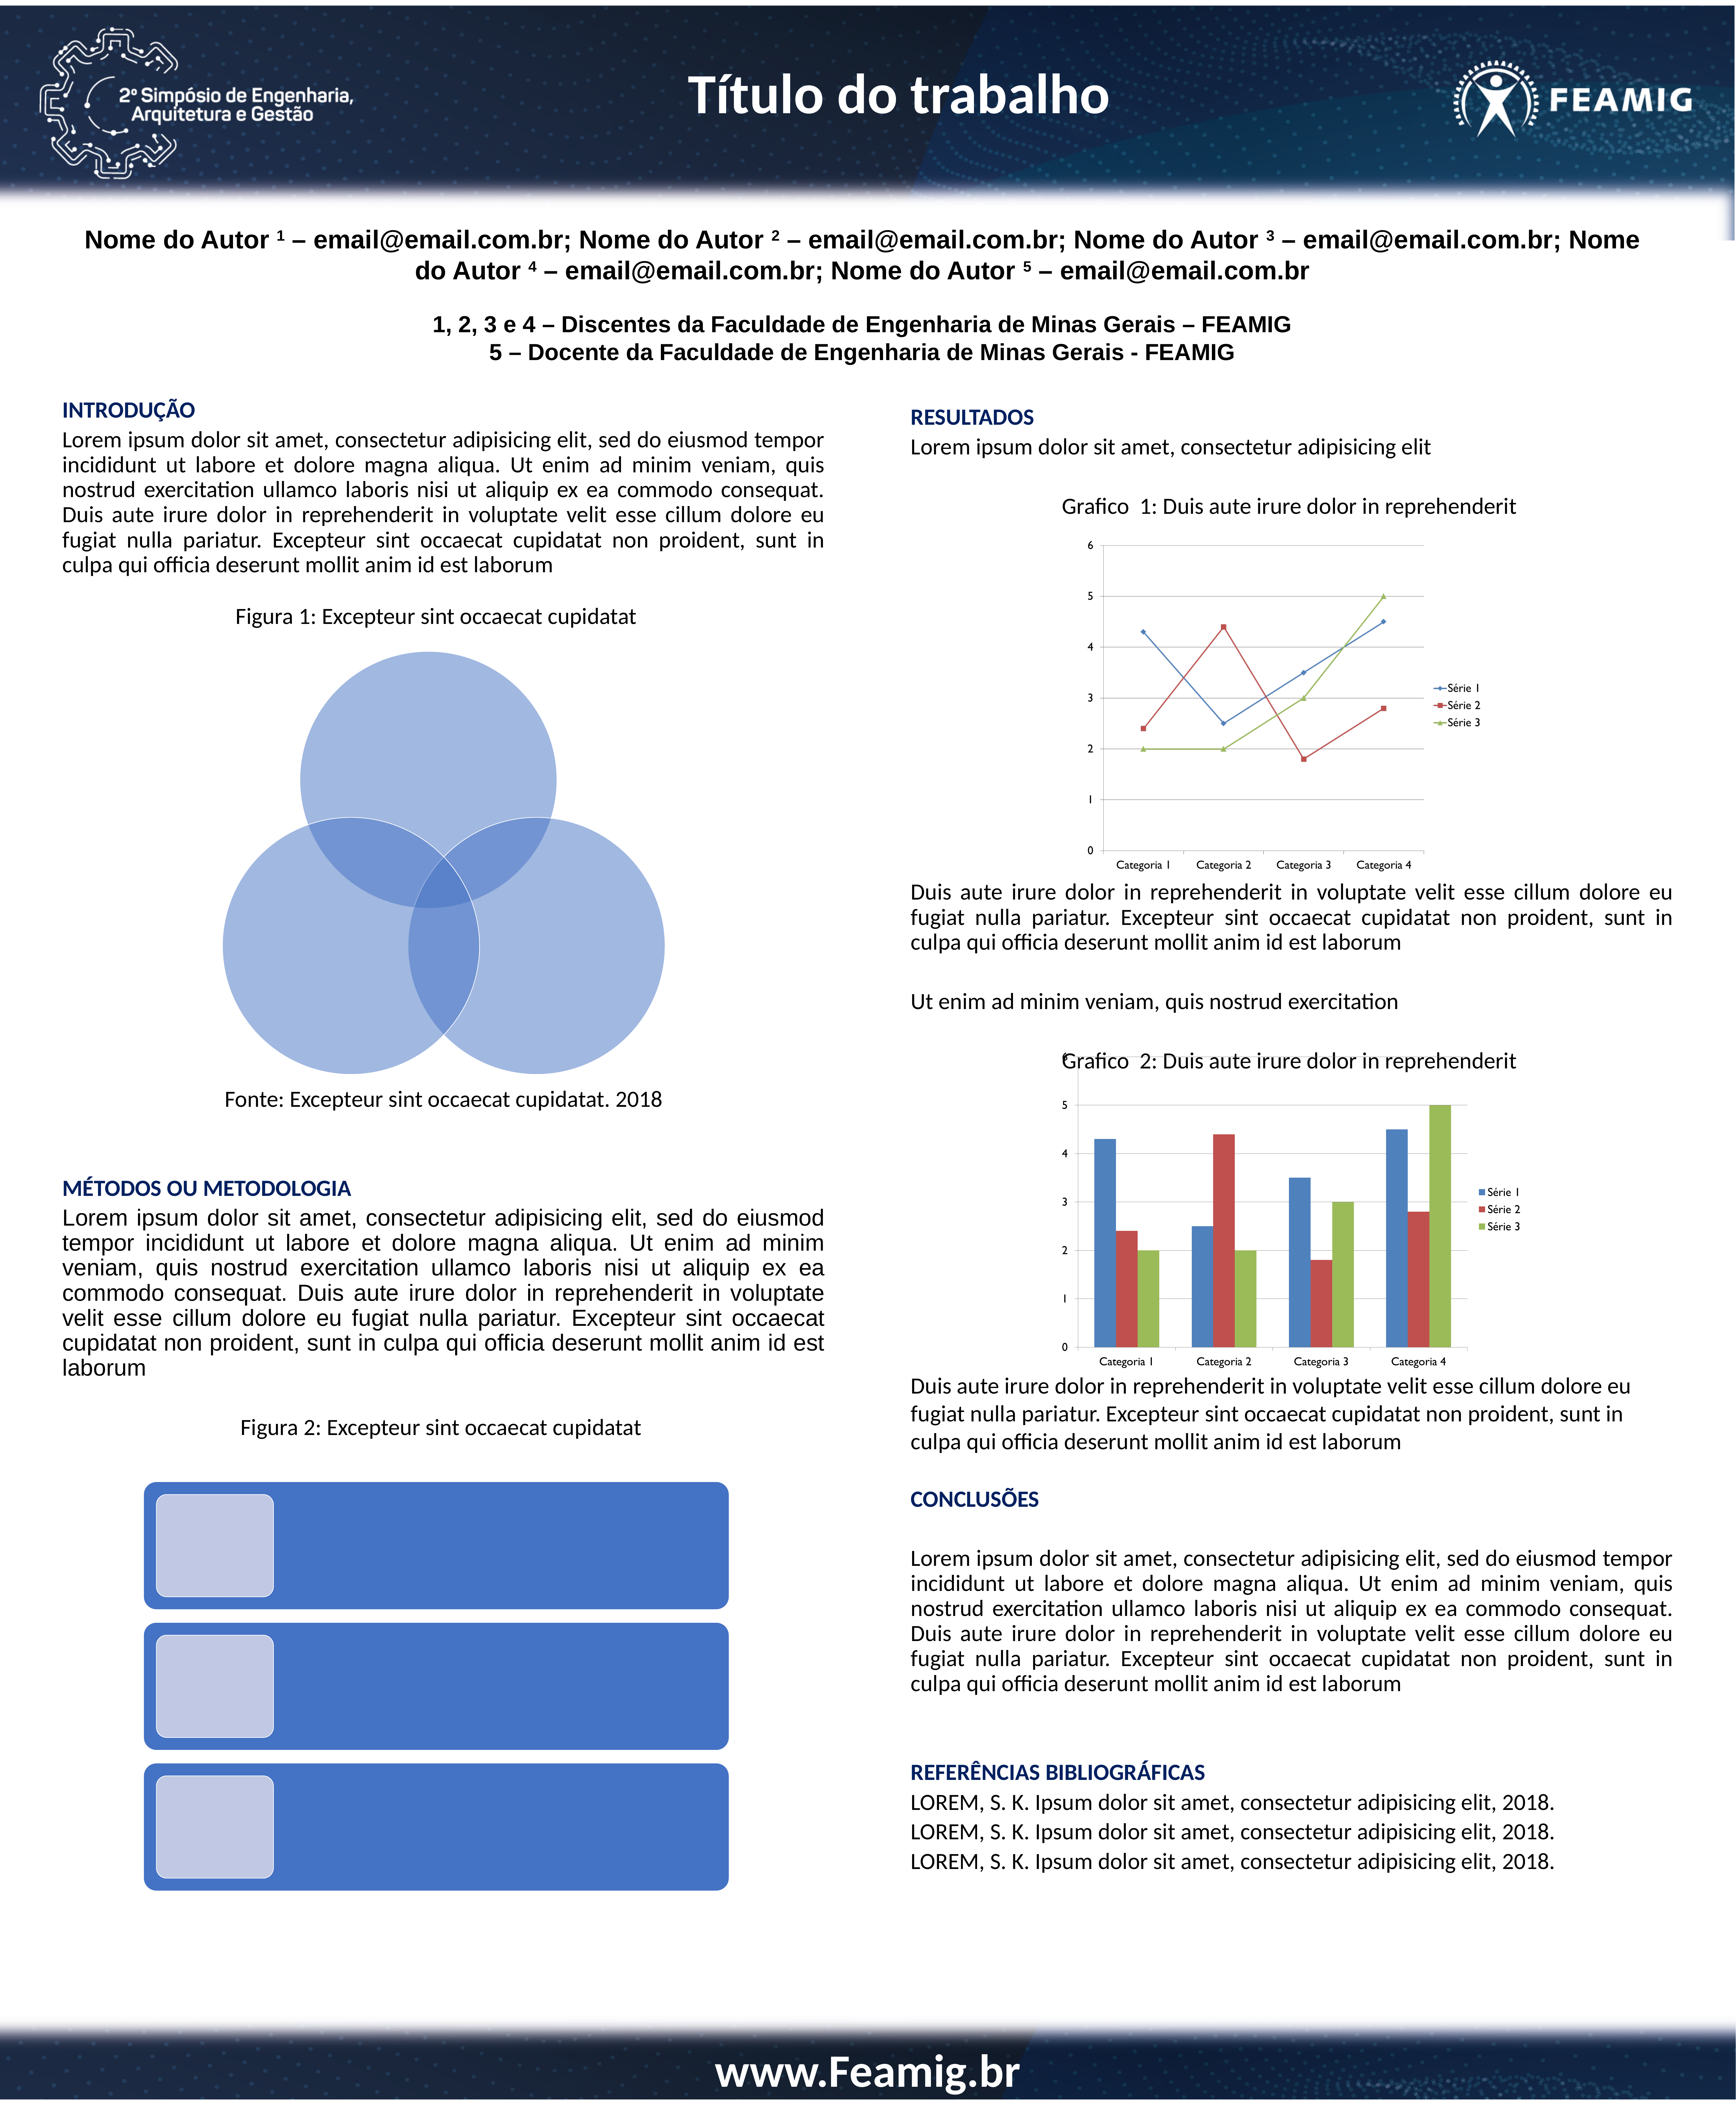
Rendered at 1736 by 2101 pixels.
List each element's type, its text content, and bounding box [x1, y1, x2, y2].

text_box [119, 651, 768, 1080]
text_box RESULTADOS Lorem ipsum dolor sit amet, consectetur adipisicing elit Grafico 1: Duis aute irure dolor in reprehenderit Duis aute irure dolor in reprehenderit in voluptate velit esse cillum dolore eu fugiat nulla pariatur. Excepteur sint occaecat cupidatat non proident, sunt in culpa qui officia deserunt mollit anim id est laborum Ut enim ad minim veniam, quis nostrud exercitation Grafico 2: Duis aute irure dolor in reprehenderit Duis aute irure dolor in reprehenderit in voluptate velit esse cillum dolore eu fugiat nulla pariatur. Excepteur sint occaecat cupidatat non proident, sunt in culpa qui officia deserunt mollit anim id est laborum CONCLUSÕES Lorem ipsum dolor sit amet, consectetur adipisicing elit, sed do eiusmod tempor incididunt ut labore et dolore magna aliqua. Ut enim ad minim veniam, quis nostrud exercitation ullamco laboris nisi ut aliquip ex ea commodo consequat. Duis aute irure dolor in reprehenderit in voluptate velit esse cillum dolore eu fugiat nulla pariatur. Excepteur sint occaecat cupidatat non proident, sunt in culpa qui officia deserunt mollit anim id est laborum REFERÊNCIAS BIBLIOGRÁFICAS LOREM, S. K. Ipsum dolor sit amet, consectetur adipisicing elit, 2018. LOREM, S. K. Ipsum dolor sit amet, consectetur adipisicing elit, 2018. LOREM, S. K. Ipsum dolor sit amet, consectetur adipisicing elit, 2018. [890, 394, 1695, 1950]
title Título do trabalho [353, 0, 1446, 190]
text_box Nome do Autor 1 – email@email.com.br; Nome do Autor 2 – email@email.com.br; Nome do Autor 3 – email@email.com.br; Nome do Autor 4 – email@email.com.br; Nome do Autor 5 – email@email.com.br 1, 2, 3 e 4 – Discentes da Faculdade de Engenharia de Minas Gerais – FEAMIG 5 – Docente da Faculdade de Engenharia de Minas Gerais - FEAMIG [71, 220, 1654, 363]
picture [0, 1, 1736, 241]
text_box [1081, 533, 1490, 878]
text_box Figura 1: Excepteur sint occaecat cupidatat [231, 602, 647, 632]
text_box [144, 1481, 729, 1891]
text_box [1055, 1044, 1529, 1375]
picture [0, 1986, 1736, 2099]
text_box INTRODUÇÃO Lorem ipsum dolor sit amet, consectetur adipisicing elit, sed do eiusmod tempor incididunt ut labore et dolore magna aliqua. Ut enim ad minim veniam, quis nostrud exercitation ullamco laboris nisi ut aliquip ex ea commodo consequat. Duis aute irure dolor in reprehenderit in voluptate velit esse cillum dolore eu fugiat nulla pariatur. Excepteur sint occaecat cupidatat non proident, sunt in culpa qui officia deserunt mollit anim id est laborum Fonte: Excepteur sint occaecat cupidatat. 2018 MÉTODOS OU METODOLOGIA Lorem ipsum dolor sit amet, consectetur adipisicing elit, sed do eiusmod tempor incididunt ut labore et dolore magna aliqua. Ut enim ad minim veniam, quis nostrud exercitation ullamco laboris nisi ut aliquip ex ea commodo consequat. Duis aute irure dolor in reprehenderit in voluptate velit esse cillum dolore eu fugiat nulla pariatur. Excepteur sint occaecat cupidatat non proident, sunt in culpa qui officia deserunt mollit anim id est laborum Figura 2: Excepteur sint occaecat cupidatat Fonte: Excepteur sint occaecat cupidatat. 2018 [41, 387, 846, 1942]
